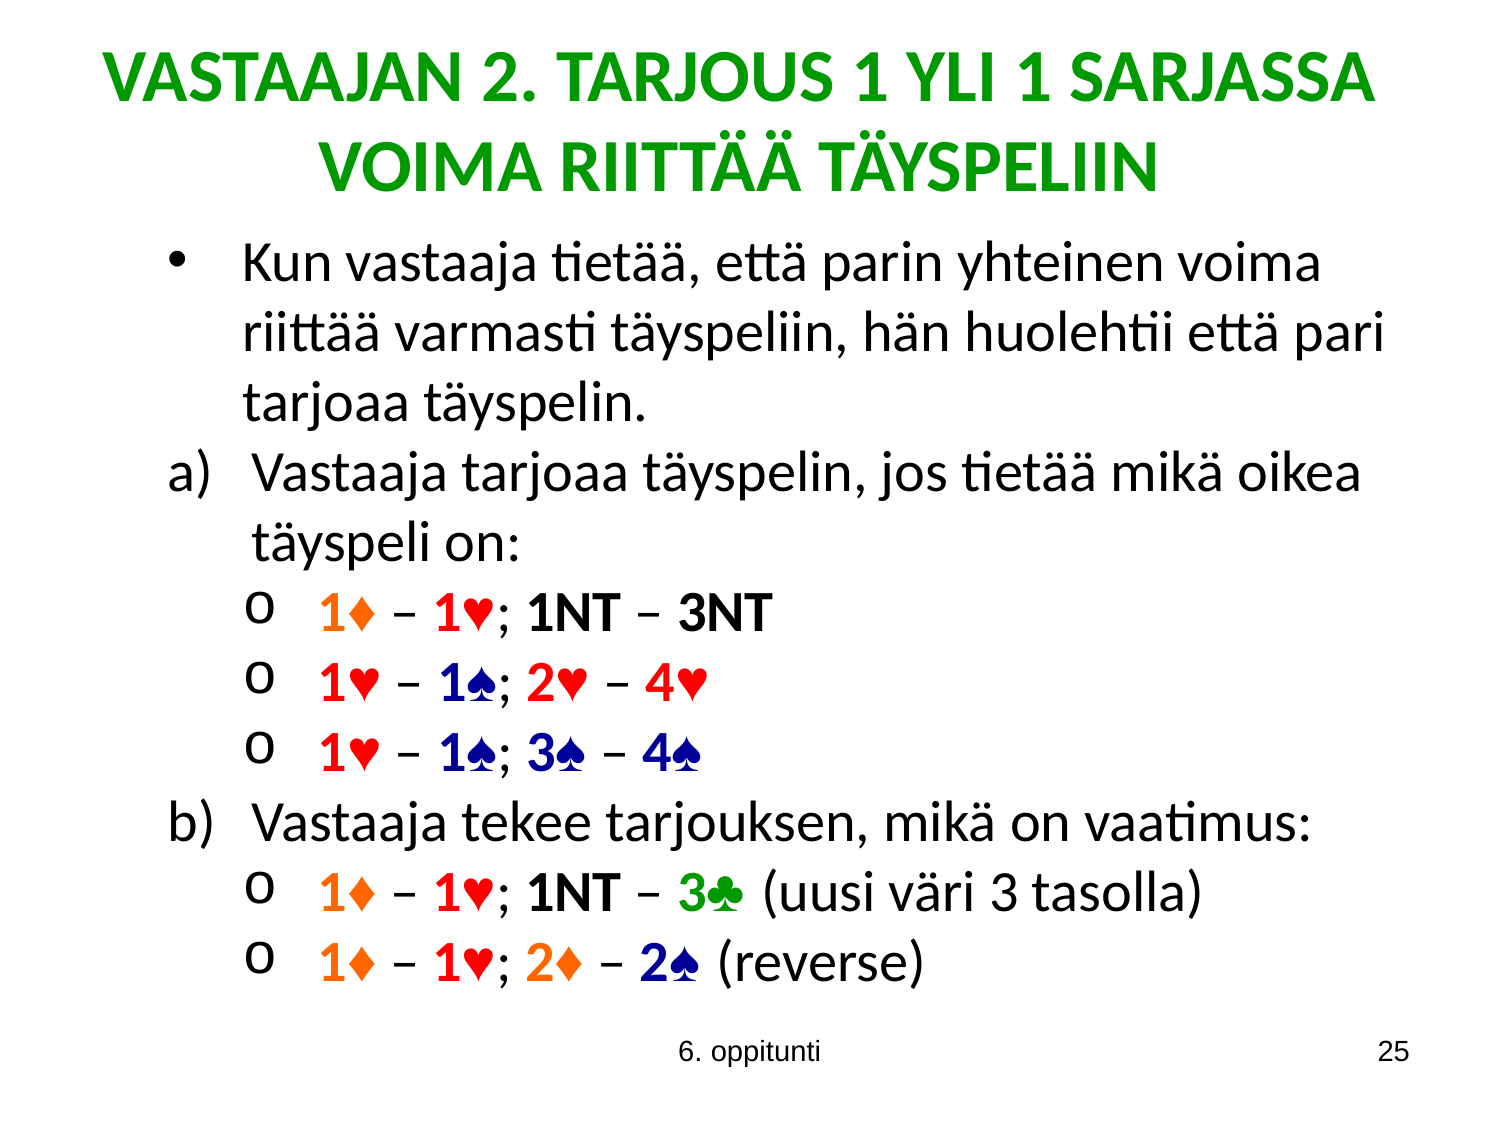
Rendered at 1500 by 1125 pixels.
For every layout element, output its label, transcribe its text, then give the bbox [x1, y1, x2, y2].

footer 6. oppitunti [512, 1024, 988, 1103]
text_box Kun vastaaja tietää, että parin yhteinen voima riittää varmasti täyspeliin, hän huolehtii että pari tarjoaa täyspelin. Vastaaja tarjoaa täyspelin, jos tietää mikä oikea täyspeli on: 1♦ – 1♥; 1NT – 3NT 1♥ – 1♠; 2♥ – 4♥ 1♥ – 1♠; 3♠ – 4♠ Vastaaja tekee tarjouksen, mikä on vaatimus: 1♦ – 1♥; 1NT – 3♣ (uusi väri 3 tasolla) 1♦ – 1♥; 2♦ – 2♠ (reverse) [152, 216, 1402, 1001]
slide_number 25 [1074, 1024, 1425, 1103]
text_box VASTAAJAN 2. TARJOUS 1 YLI 1 SARJASSA VOIMA RIITTÄÄ TÄYSPELIIN [78, 19, 1401, 214]
